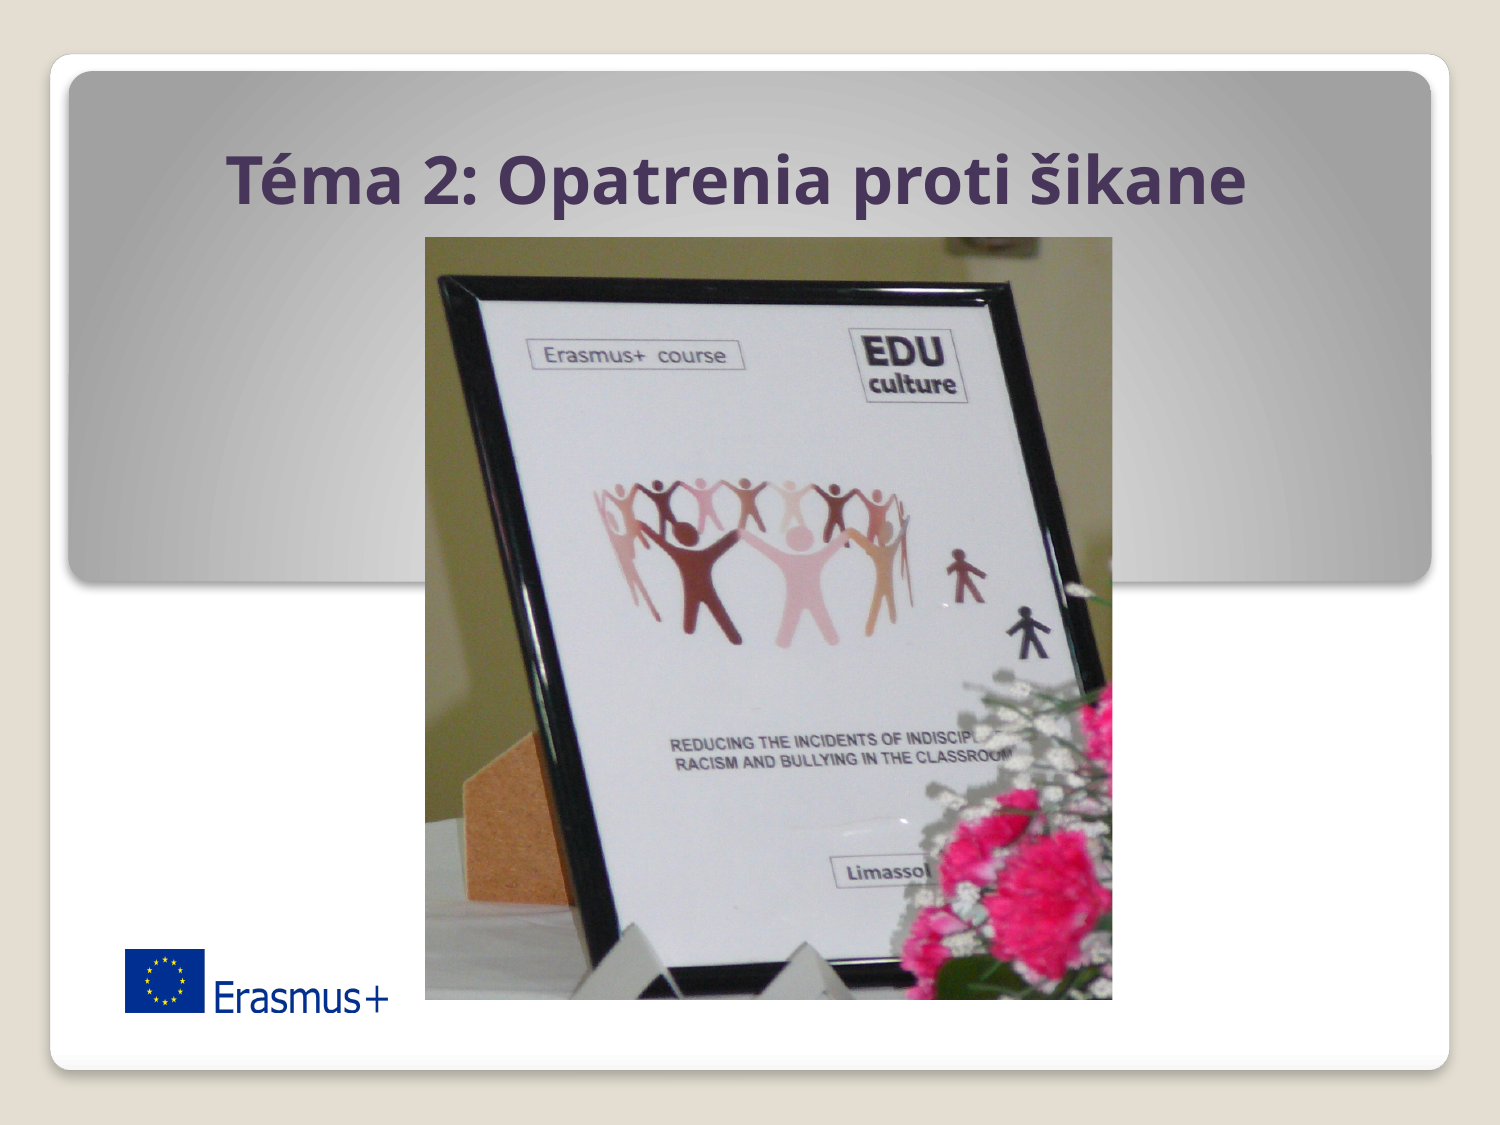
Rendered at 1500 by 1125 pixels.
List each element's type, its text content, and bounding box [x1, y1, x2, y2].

title Téma 2: Opatrenia proti šikane [99, 112, 1375, 225]
text_box [112, 99, 1388, 213]
picture [124, 237, 1151, 1013]
